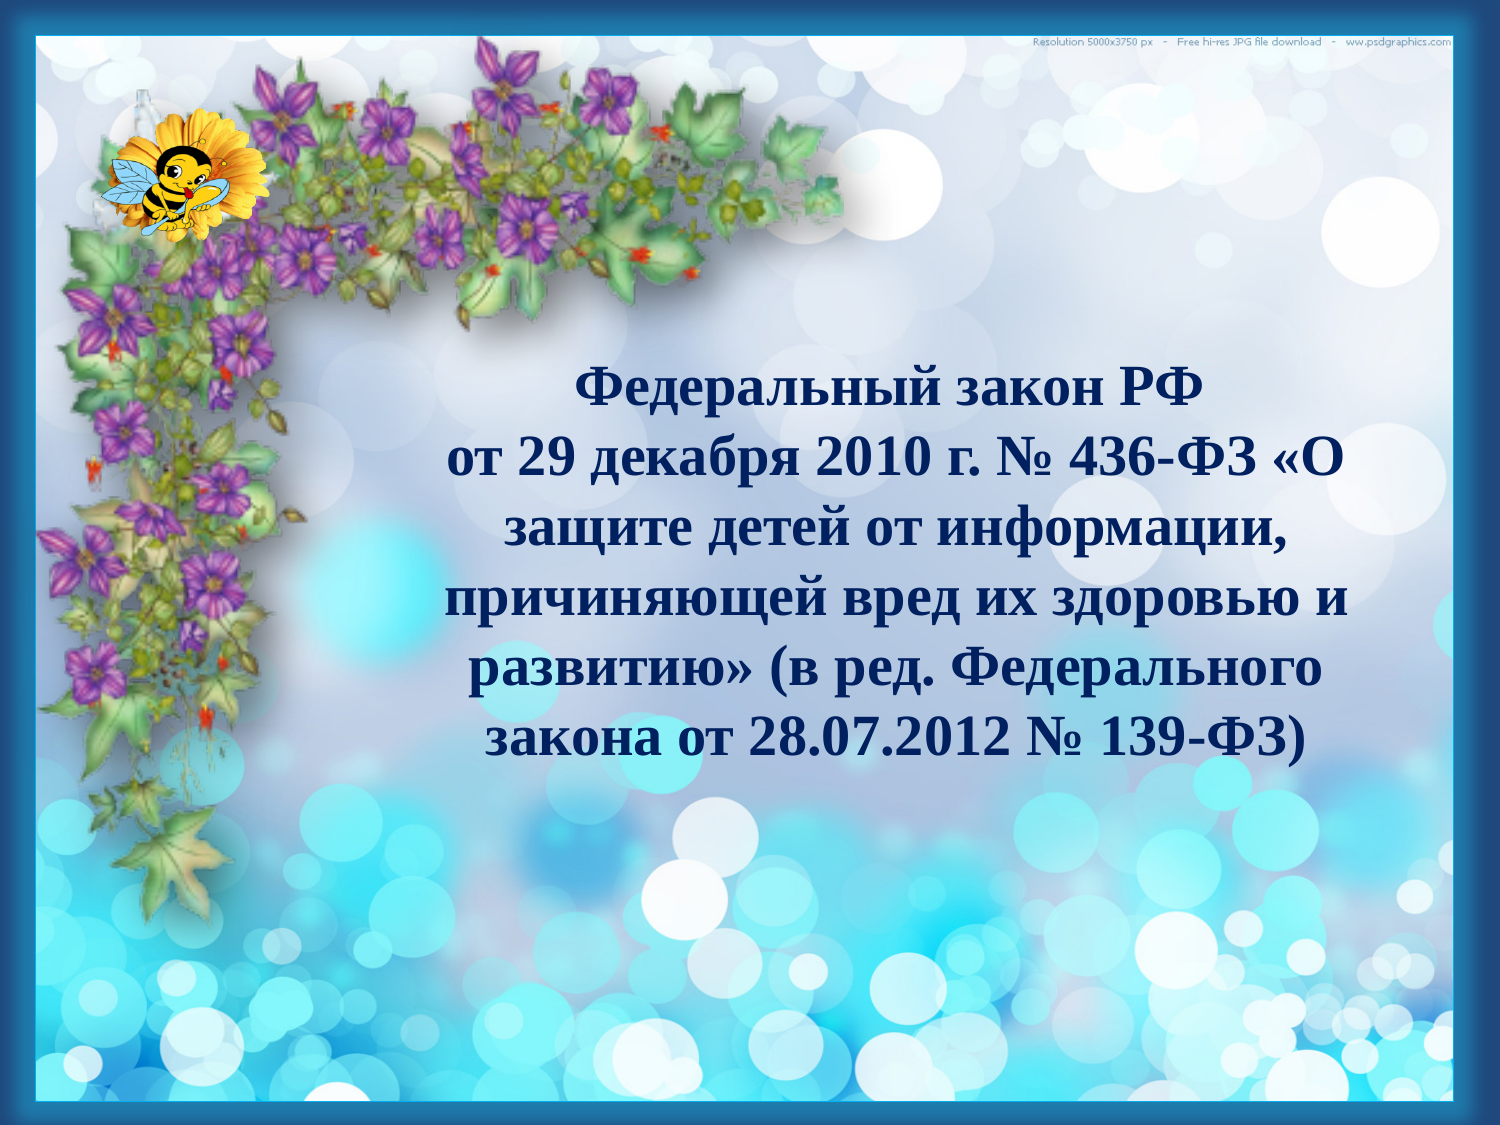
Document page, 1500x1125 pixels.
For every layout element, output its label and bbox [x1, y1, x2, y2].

list [34, 34, 1454, 1102]
picture [34, 34, 844, 931]
